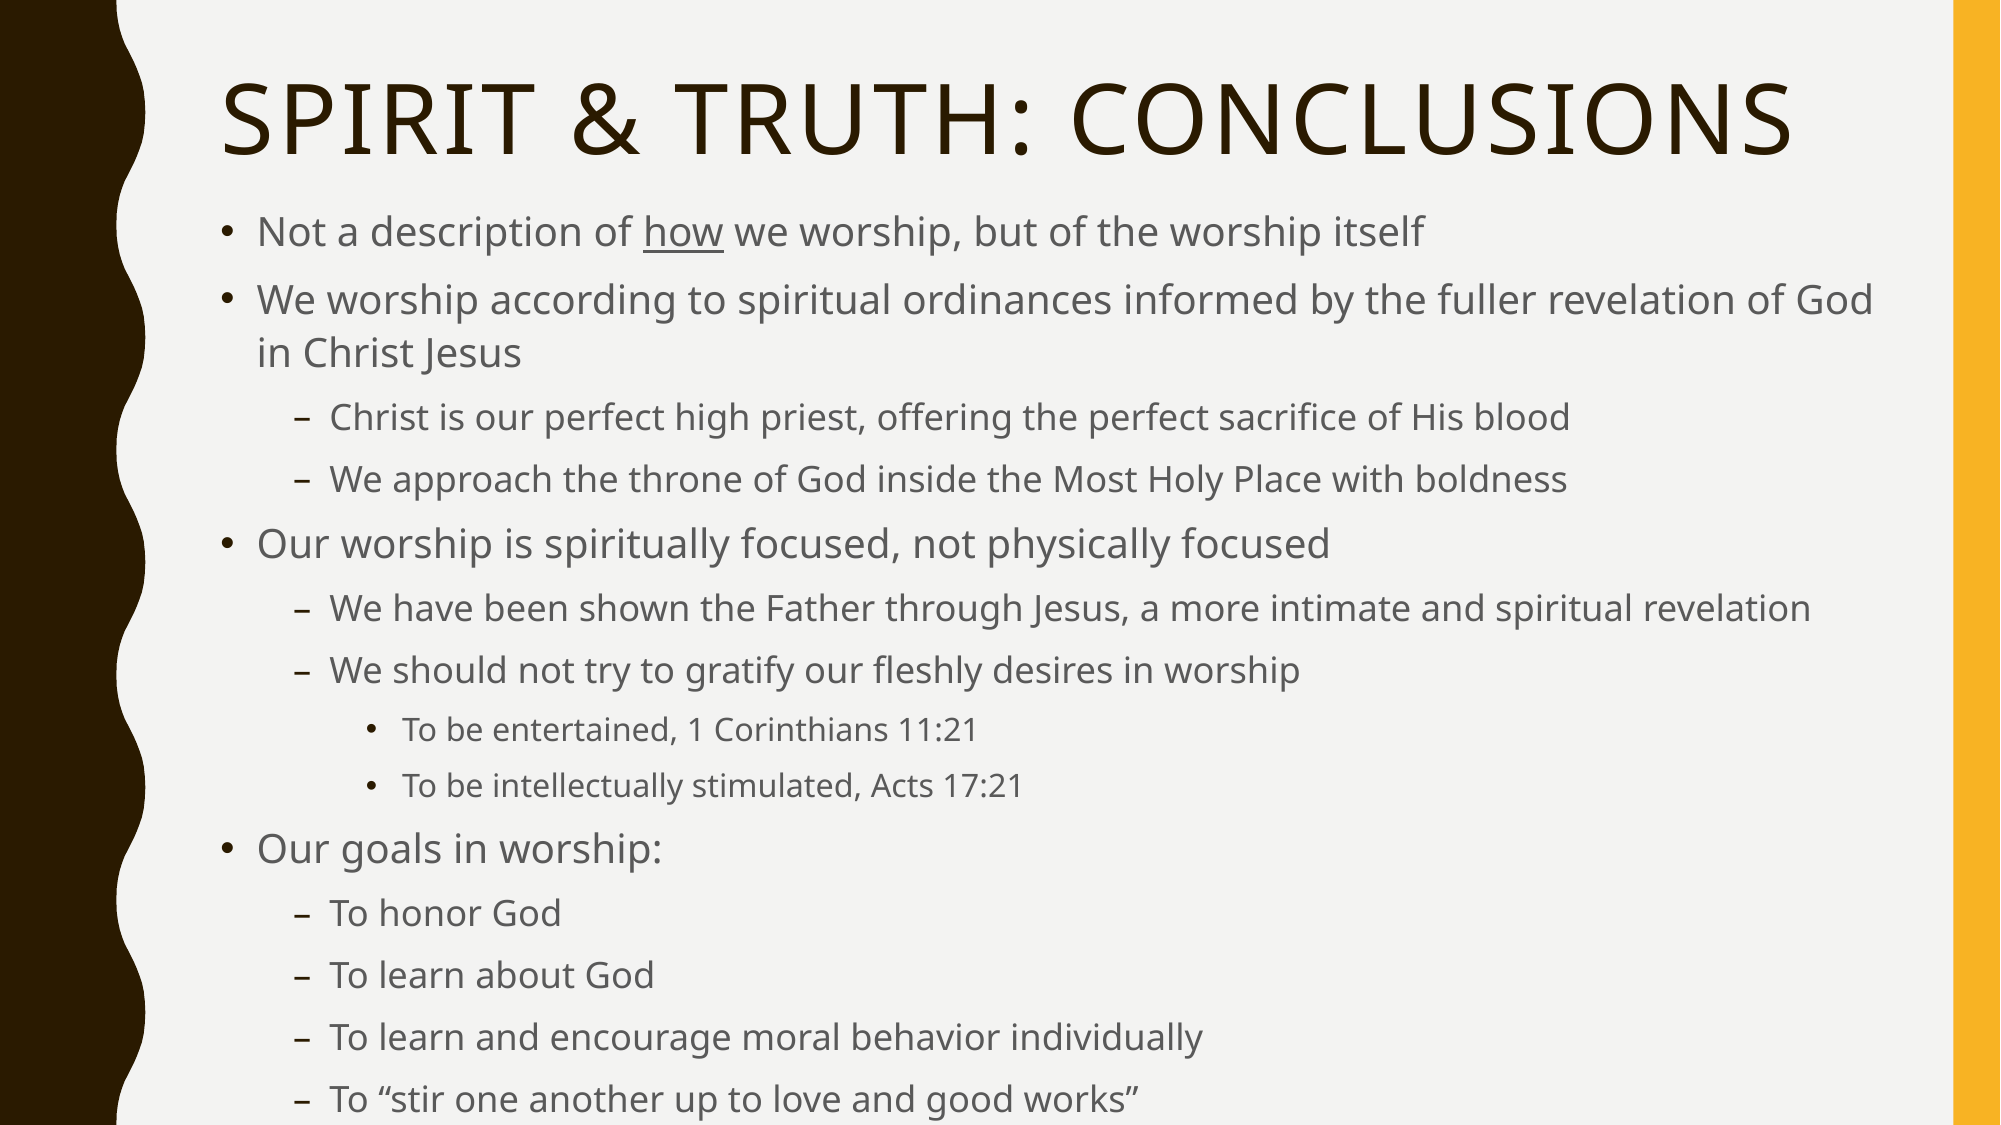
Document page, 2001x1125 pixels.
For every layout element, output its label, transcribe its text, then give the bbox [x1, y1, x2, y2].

title Spirit & truth: conclusions [205, 62, 1875, 193]
list Not a description of how we worship, but of the worship itself We worship according to spiritual ordinances informed by the fuller revelation of God in Christ Jesus Christ is our perfect high priest, offering the perfect sacrifice of His blood We approach the throne of God inside the Most Holy Place with boldness Our worship is spiritually focused, not physically focused We have been shown the Father through Jesus, a more intimate and spiritual revelation We should not try to gratify our fleshly desires in worship To be entertained, 1 Corinthians 11:21 To be intellectually stimulated, Acts 17:21 Our goals in worship: To honor God To learn about God To learn and encourage moral behavior individually To “stir one another up to love and good works” [205, 193, 1933, 1125]
